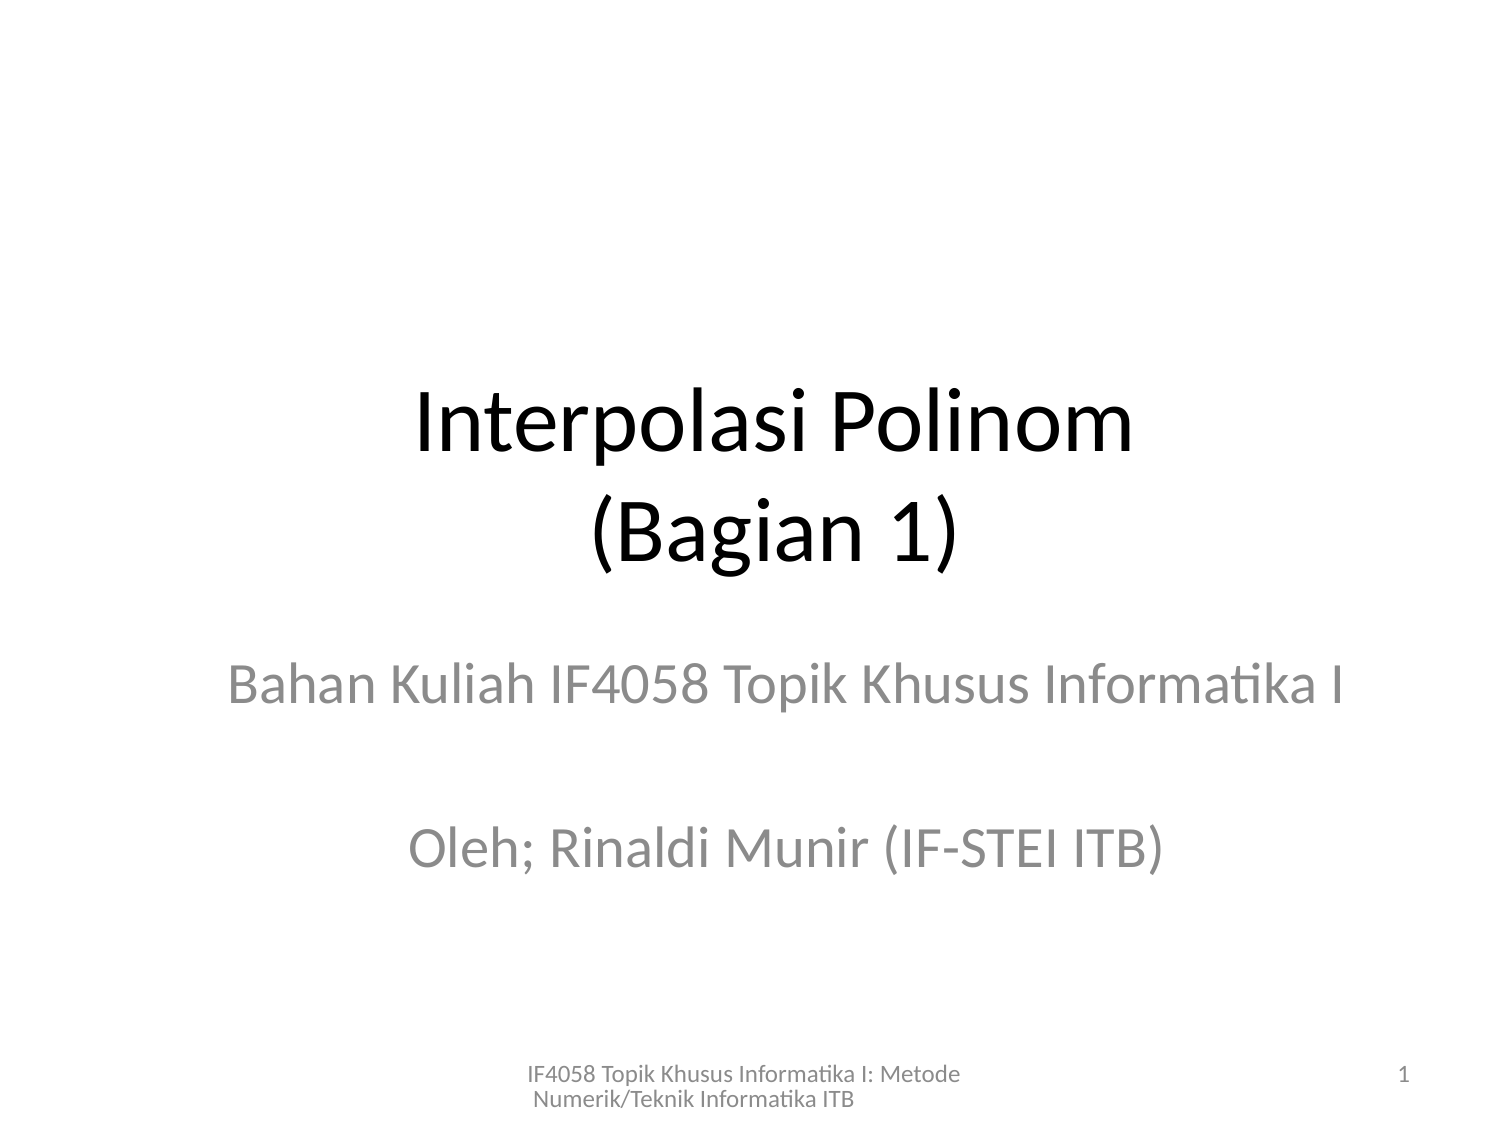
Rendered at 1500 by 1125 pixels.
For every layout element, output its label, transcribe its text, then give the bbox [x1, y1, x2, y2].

subtitle Bahan Kuliah IF4058 Topik Khusus Informatika I Oleh; Rinaldi Munir (IF-STEI ITB) [200, 637, 1375, 925]
slide_number 1 [1074, 1042, 1425, 1103]
footer IF4058 Topik Khusus Informatika I: Metode Numerik/Teknik Informatika ITB [512, 1042, 988, 1103]
title Interpolasi Polinom (Bagian 1) [112, 349, 1438, 591]
